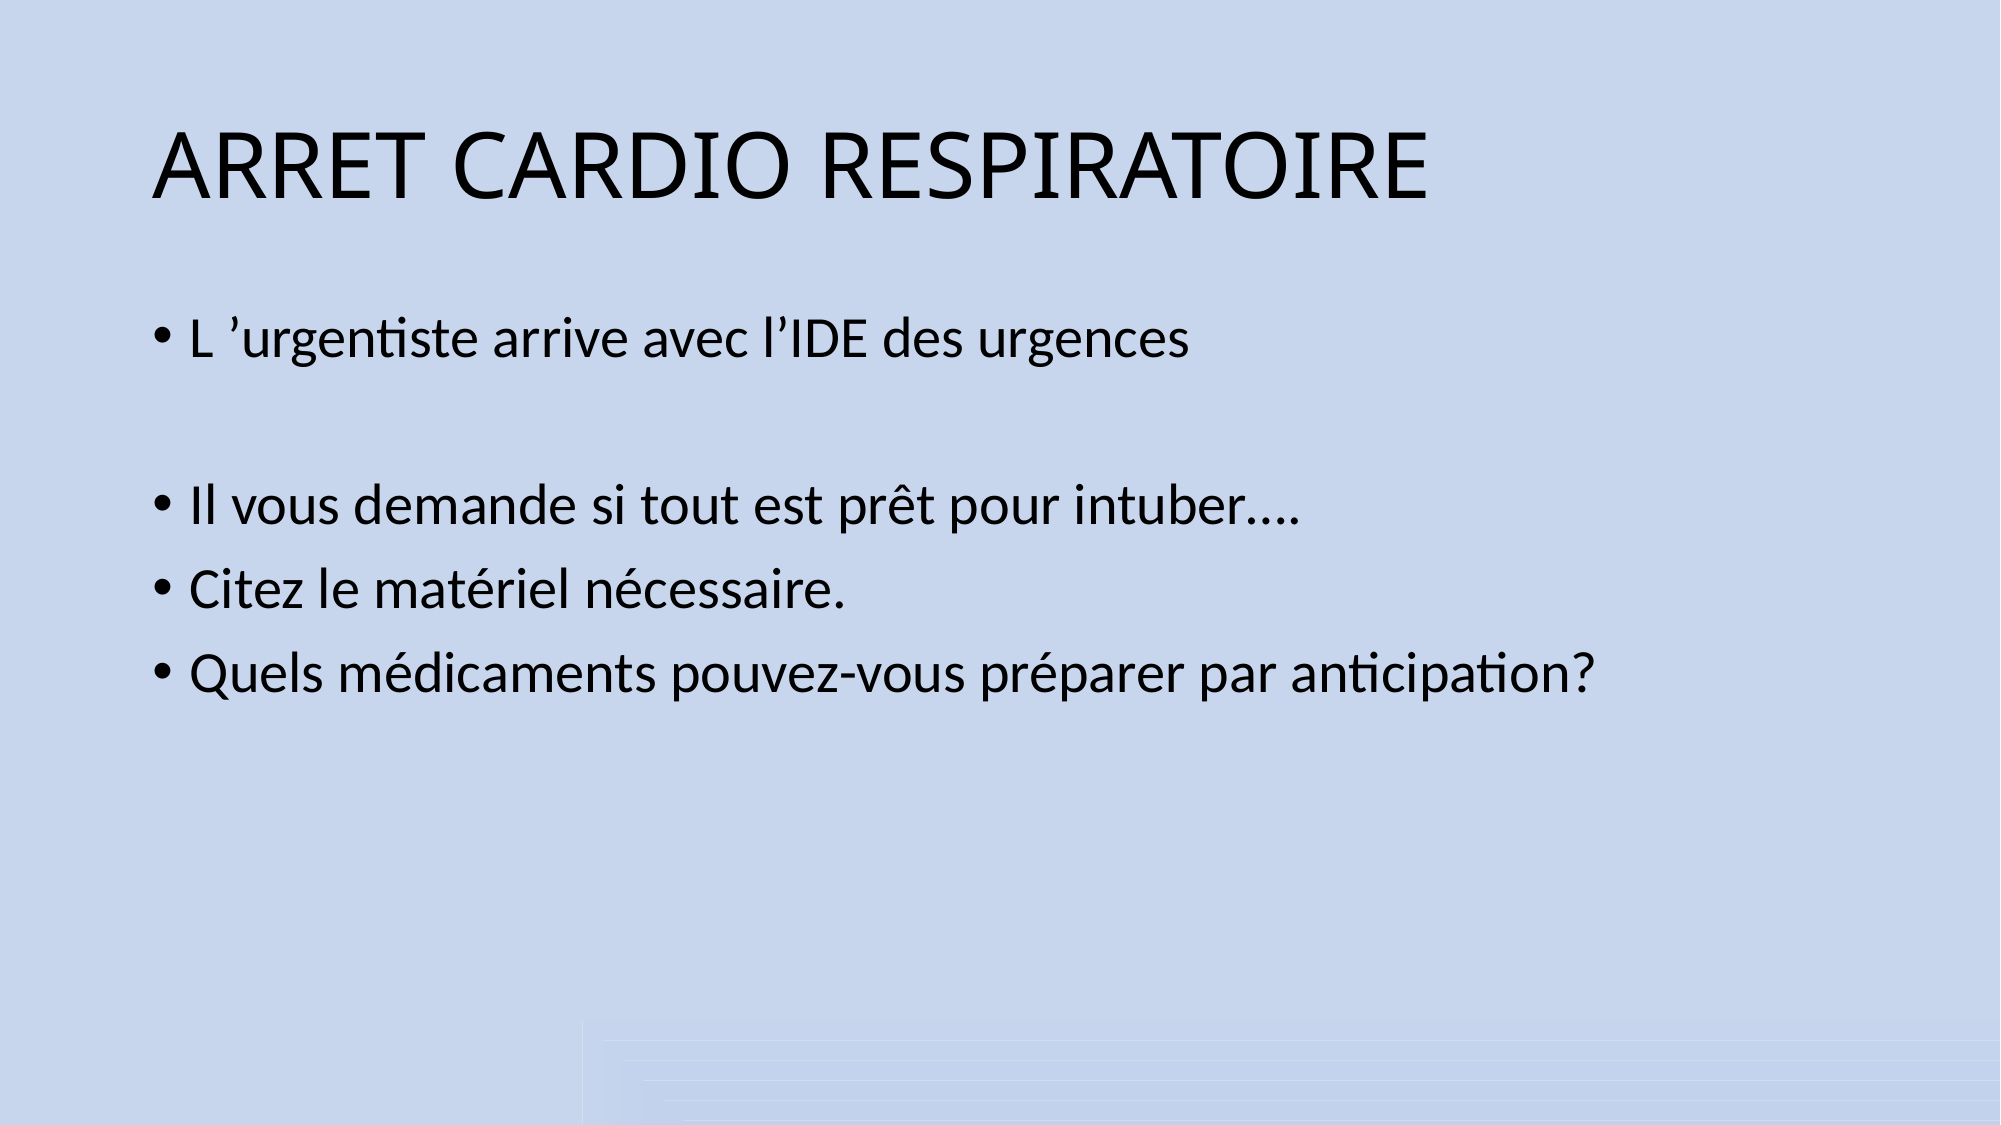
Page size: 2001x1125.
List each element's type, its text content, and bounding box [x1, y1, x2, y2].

list L ’urgentiste arrive avec l’IDE des urgences Il vous demande si tout est prêt pour intuber…. Citez le matériel nécessaire. Quels médicaments pouvez-vous préparer par anticipation? [137, 299, 1863, 1014]
title ARRET CARDIO RESPIRATOIRE [137, 59, 1863, 278]
